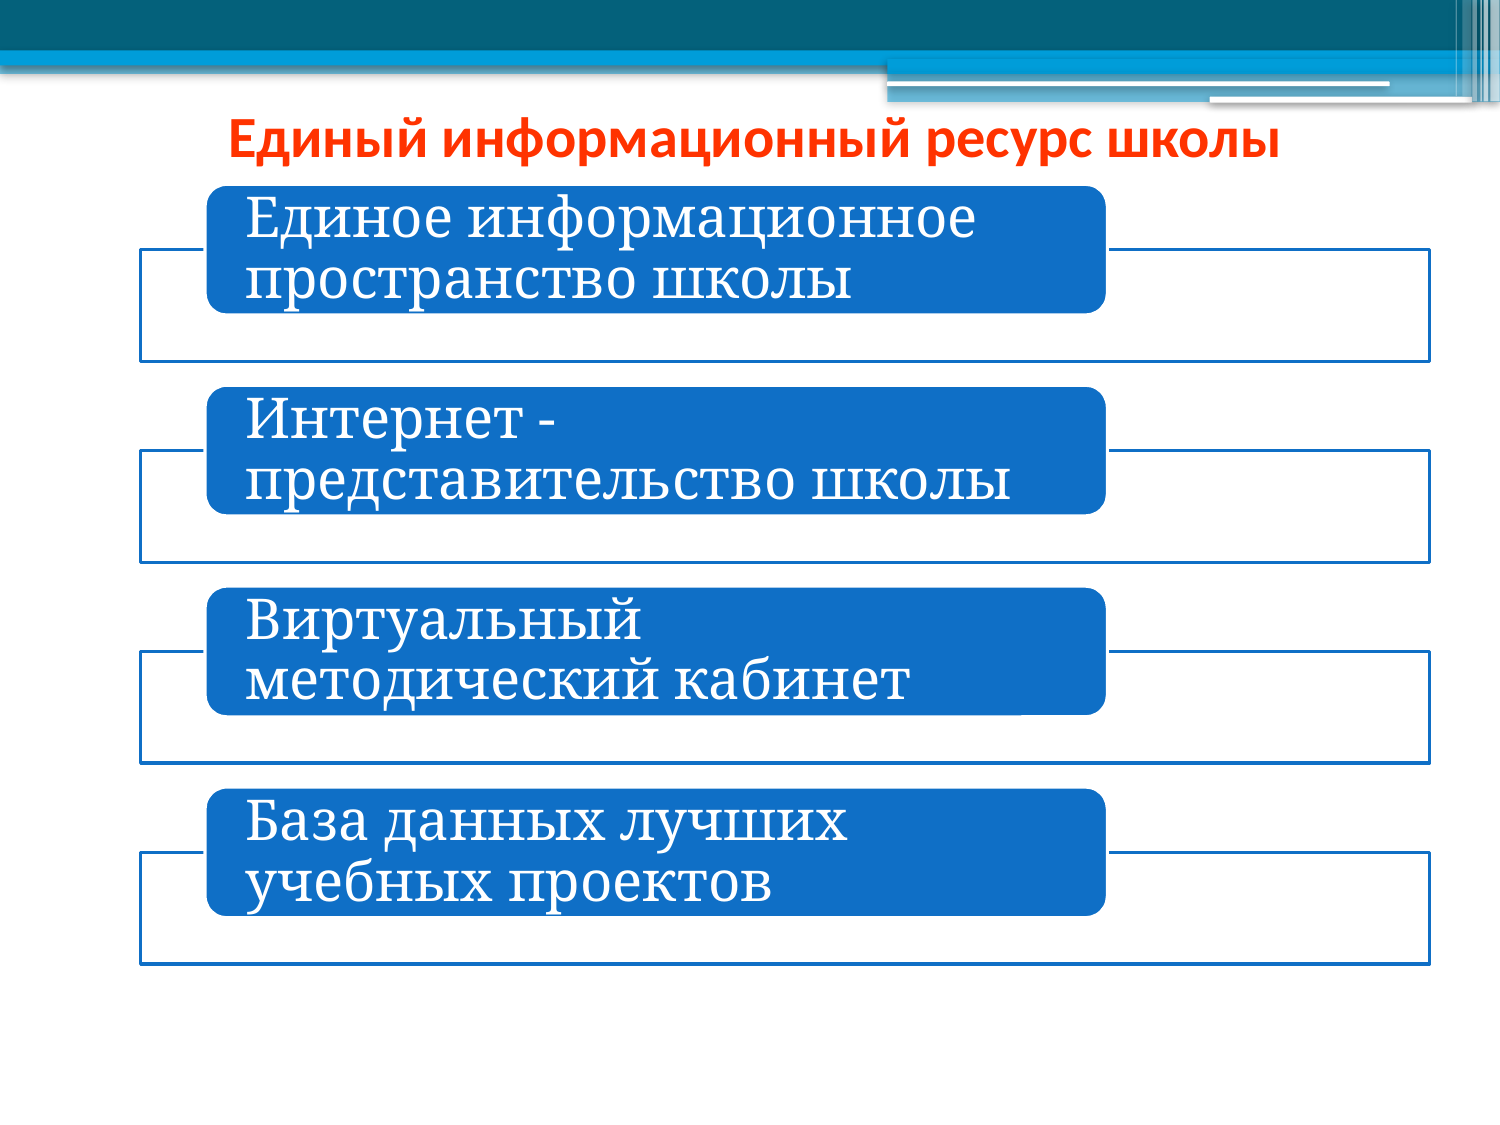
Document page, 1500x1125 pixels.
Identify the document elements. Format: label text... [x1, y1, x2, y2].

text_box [140, 175, 1430, 973]
text_box Единый информационный ресурс школы [58, 46, 1453, 247]
